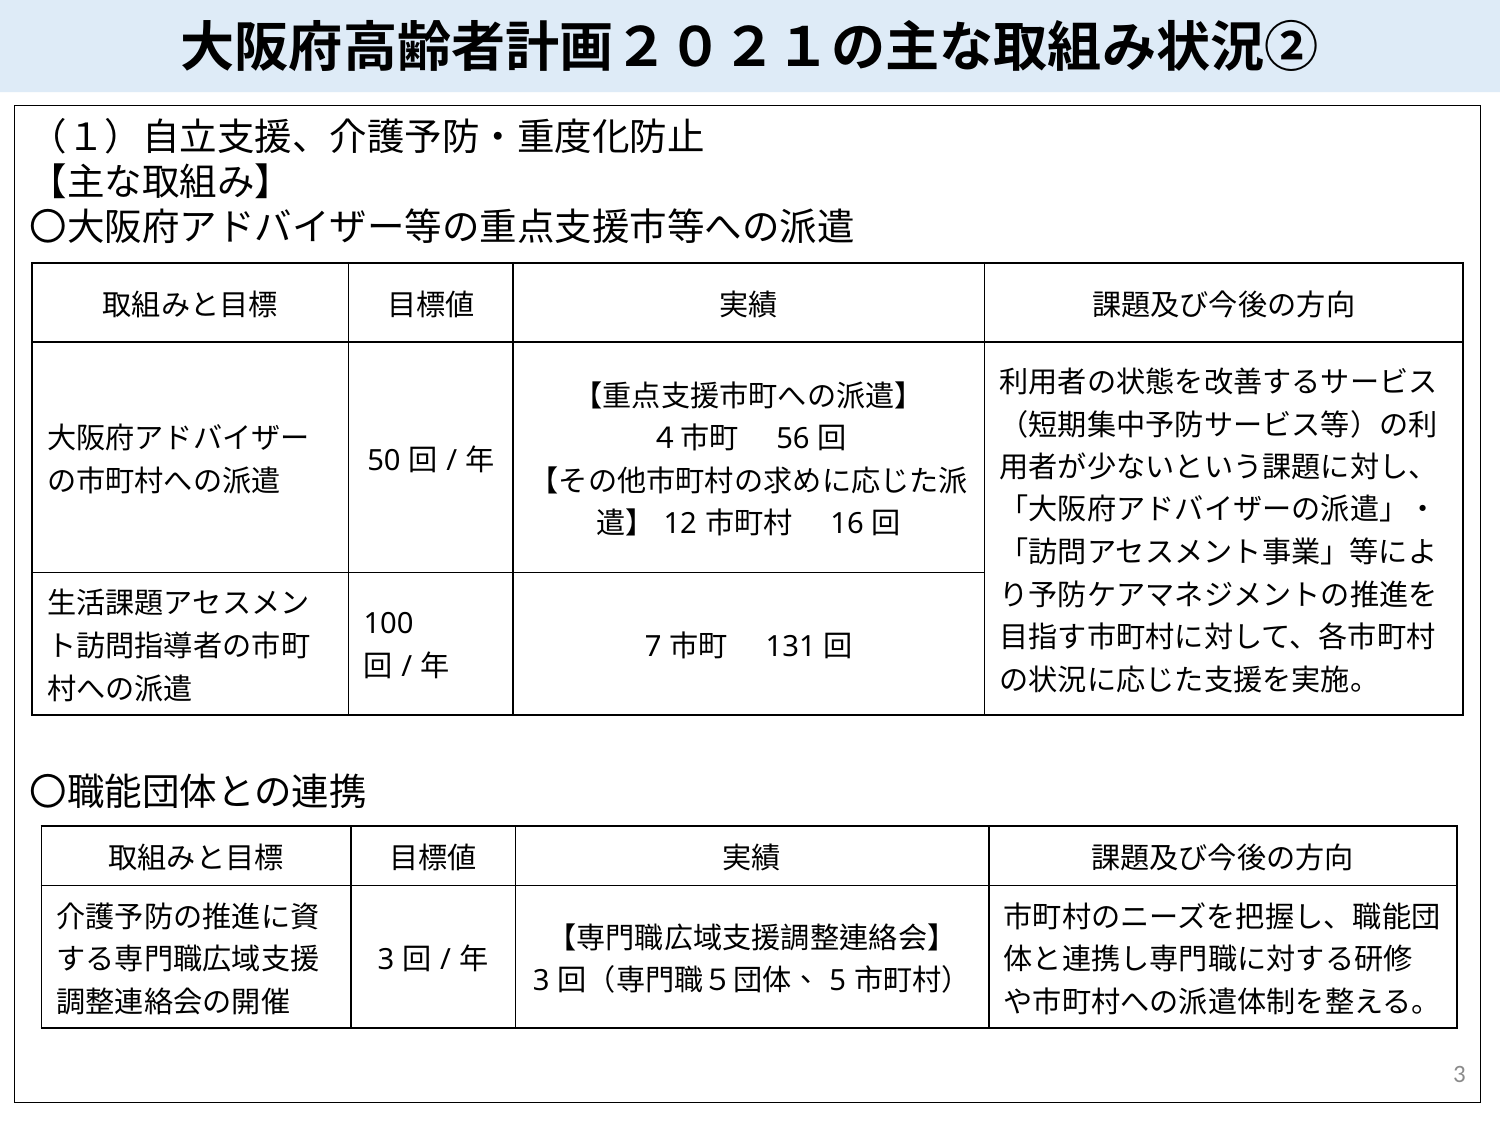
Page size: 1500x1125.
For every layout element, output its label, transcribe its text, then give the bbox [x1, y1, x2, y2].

table_cell 100回/年 [349, 573, 512, 714]
table_cell 大阪府アドバイザーの市町村への派遣 [33, 343, 348, 572]
table_header 課題及び今後の方向 [990, 827, 1456, 885]
text_box 大阪府高齢者計画２０２１の主な取組み状況② [0, 0, 1500, 93]
table_cell 利用者の状態を改善するサービス（短期集中予防サービス等）の利用者が少ないという課題に対し、「大阪府アドバイザーの派遣」・「訪問アセスメント事業」等により予防ケアマネジメントの推進を目指す市町村に対して、各市町村の状況に応じた支援を実施。 [985, 343, 1462, 714]
table_cell 生活課題アセスメント訪問指導者の市町村への派遣 [33, 573, 348, 714]
table_header 課題及び今後の方向 [985, 264, 1462, 341]
table_header 目標値 [349, 264, 512, 341]
table_cell 【専門職広域支援調整連絡会】 3回（専門職５団体、5市町村） [516, 886, 988, 1027]
table_cell 3回/年 [352, 886, 515, 1027]
table_cell 【重点支援市町への派遣】 ４市町 56回 【その他市町村の求めに応じた派遣】12市町村 16回 [514, 343, 984, 572]
table_header 実績 [514, 264, 984, 341]
table_cell 介護予防の推進に資する専門職広域支援調整連絡会の開催 [42, 886, 350, 1027]
table_cell 7市町 131回 [514, 573, 984, 714]
slide_number 3 [1143, 1042, 1481, 1103]
table_header 取組みと目標 [33, 264, 348, 341]
table_header 実績 [516, 827, 988, 885]
table_header 目標値 [352, 827, 515, 885]
table_cell 市町村のニーズを把握し、職能団体と連携し専門職に対する研修や市町村への派遣体制を整える。 [990, 886, 1456, 1027]
list （１）自立支援、介護予防・重度化防止 【主な取組み】 〇大阪府アドバイザー等の重点支援市等への派遣 〇職能団体との連携 [14, 105, 1481, 1103]
table_header 取組みと目標 [42, 827, 350, 885]
table_cell 50回/年 [349, 343, 512, 572]
